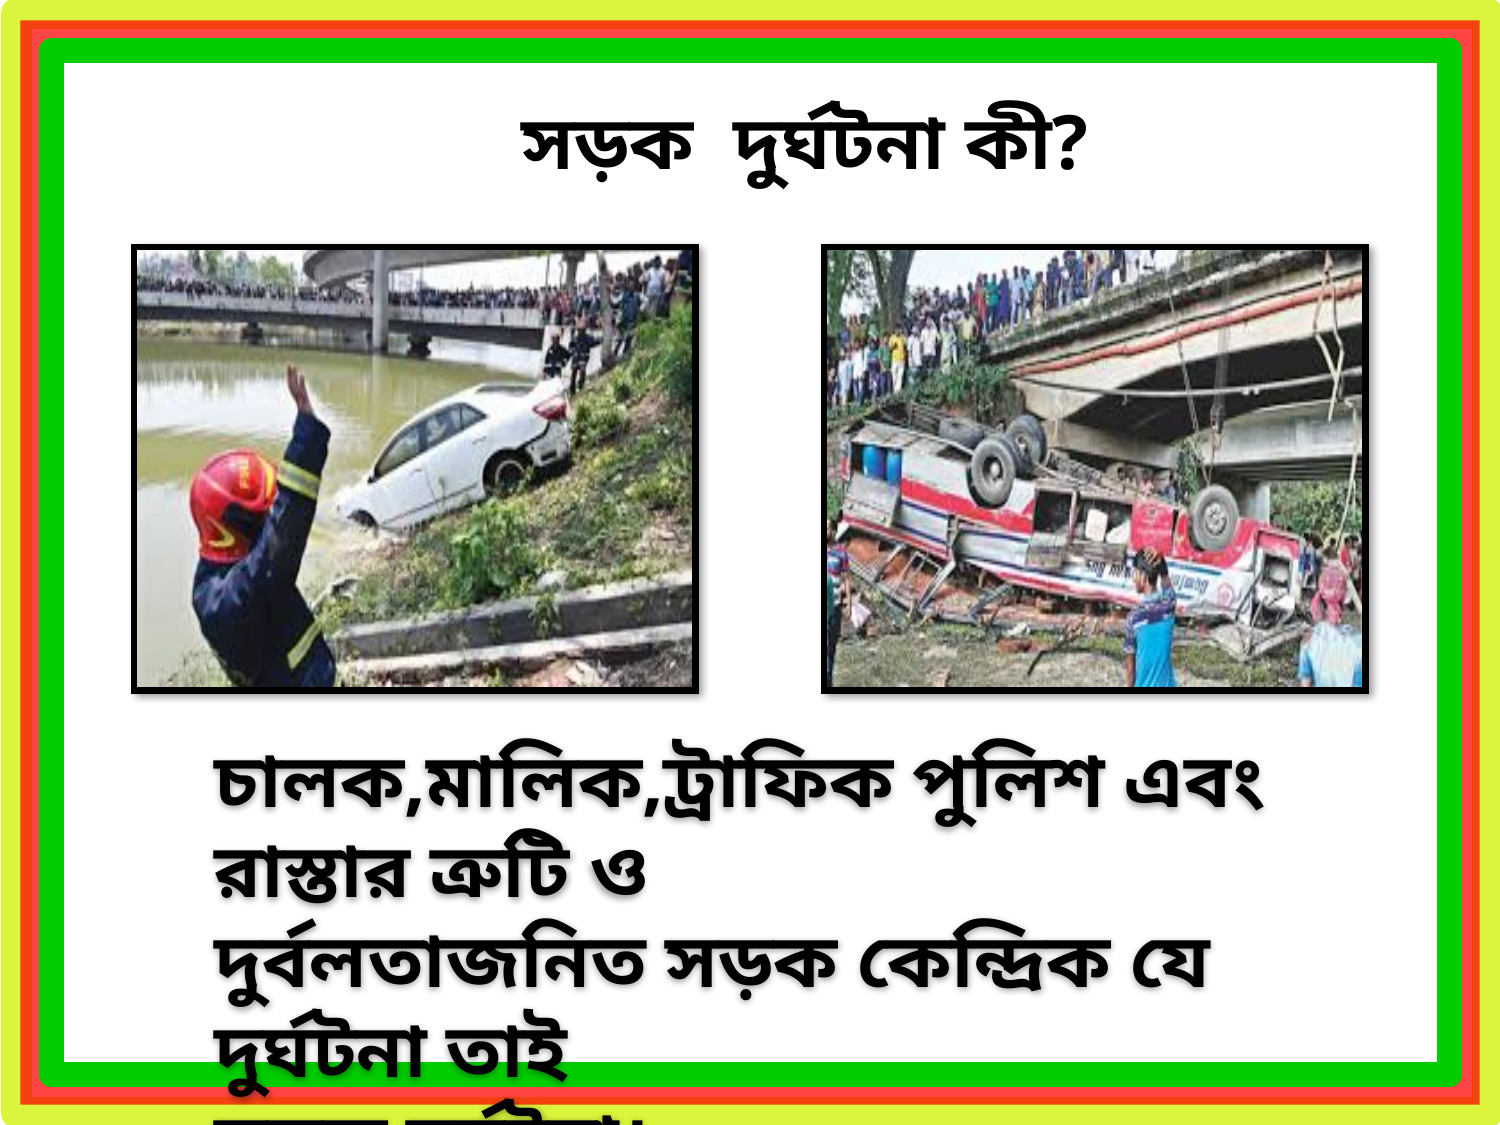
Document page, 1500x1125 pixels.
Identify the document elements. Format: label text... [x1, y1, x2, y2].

picture [827, 249, 1363, 688]
text_box চালক,মালিক,ট্রাফিক পুলিশ এবং রাস্তার ত্রুটি ও দুর্বলতাজনিত সড়ক কেন্দ্রিক যে দুর্ঘটনা তাই সড়ক দুর্ঘটনা। [199, 724, 1301, 1125]
picture [1142, 668, 1153, 688]
picture [137, 249, 693, 688]
text_box সড়ক দুর্ঘটনা কী? [506, 87, 1282, 193]
